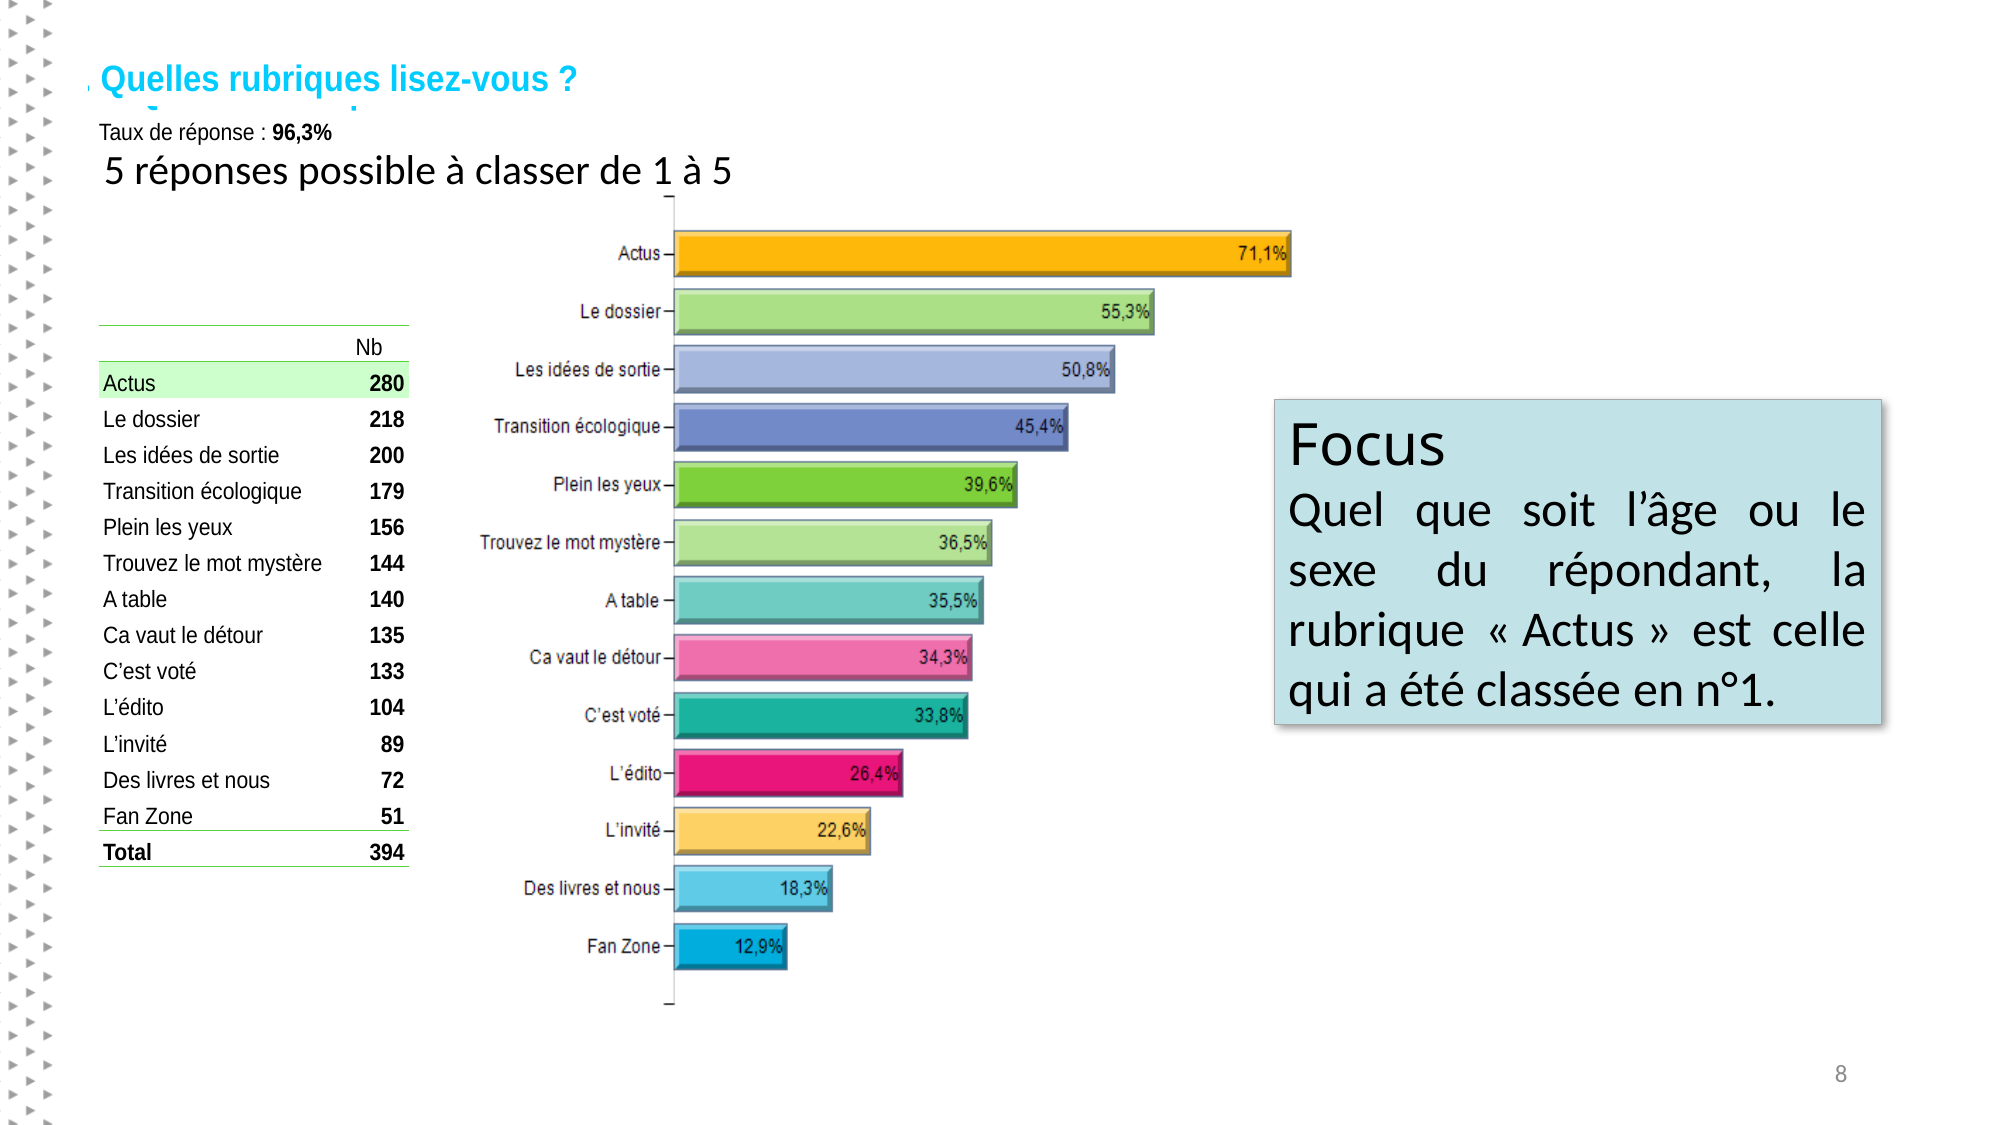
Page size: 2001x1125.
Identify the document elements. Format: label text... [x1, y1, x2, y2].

picture [0, 0, 77, 1125]
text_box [77, 47, 1544, 1022]
slide_number 8 [1412, 1042, 1863, 1103]
text_box Focus Quel que soit l’âge ou le sexe du répondant, la rubrique « Actus » est celle qui a été classée en n°1. [1544, 399, 1882, 725]
